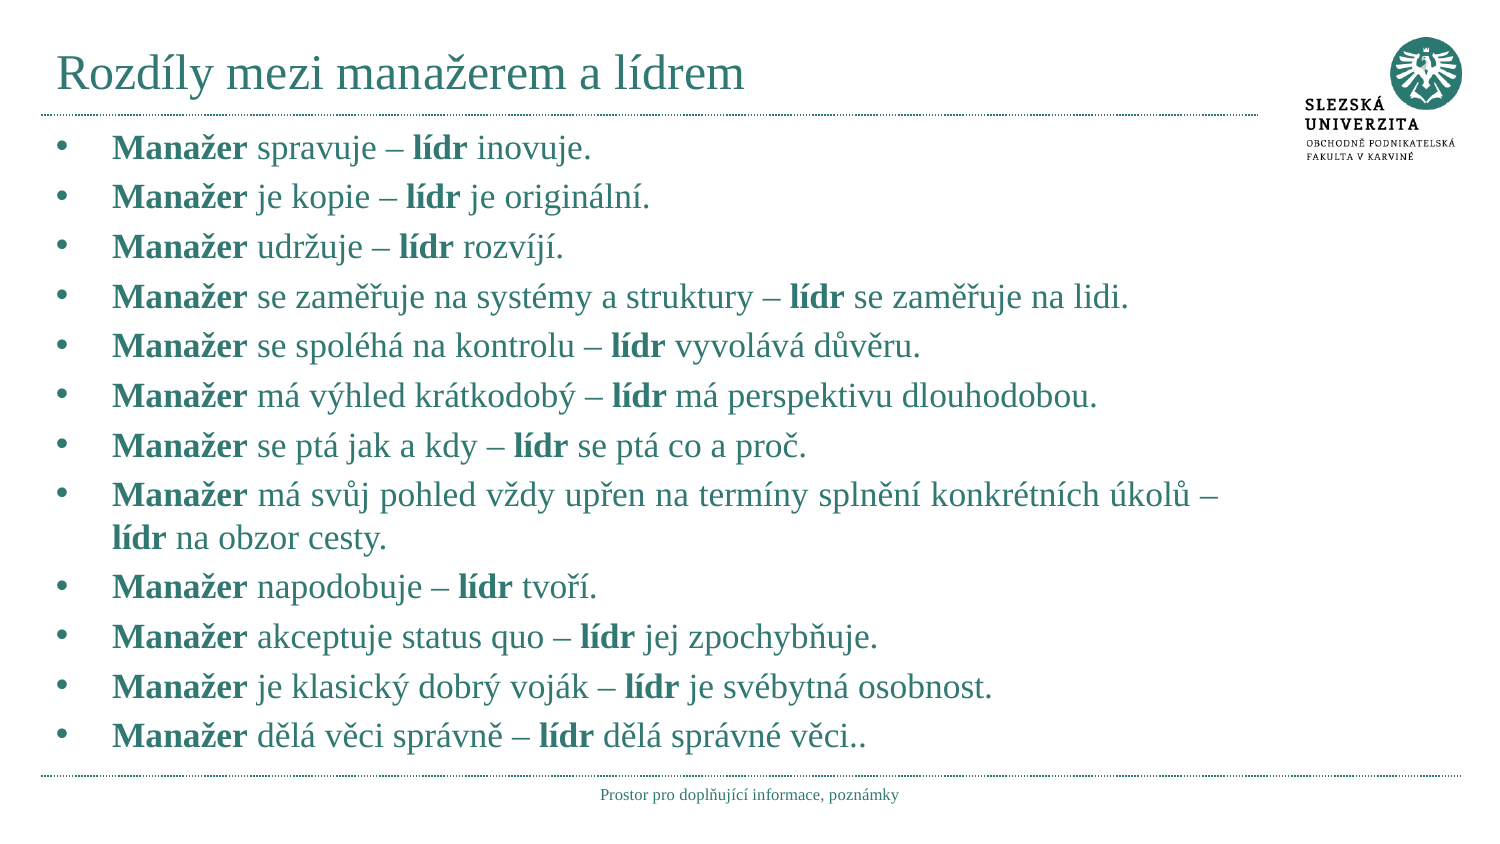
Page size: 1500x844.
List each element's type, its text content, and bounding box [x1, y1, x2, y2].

picture [1305, 37, 1462, 160]
text_box Prostor pro doplňující informace, poznámky [442, 776, 1058, 811]
title Rozdíly mezi manažerem a lídrem [41, 32, 1034, 116]
text_box Manažer spravuje – lídr inovuje. Manažer je kopie – lídr je originální. Manažer udržuje – lídr rozvíjí. Manažer se zaměřuje na systémy a struktury – lídr se zaměřuje na lidi. Manažer se spoléhá na kontrolu – lídr vyvolává důvěru. Manažer má výhled krátkodobý – lídr má perspektivu dlouhodobou. Manažer se ptá jak a kdy – lídr se ptá co a proč. Manažer má svůj pohled vždy upřen na termíny splnění konkrétních úkolů – lídr na obzor cesty. Manažer napodobuje – lídr tvoří. Manažer akceptuje status quo – lídr jej zpochybňuje. Manažer je klasický dobrý voják – lídr je svébytná osobnost. Manažer dělá věci správně – lídr dělá správné věci.. [40, 116, 1234, 625]
